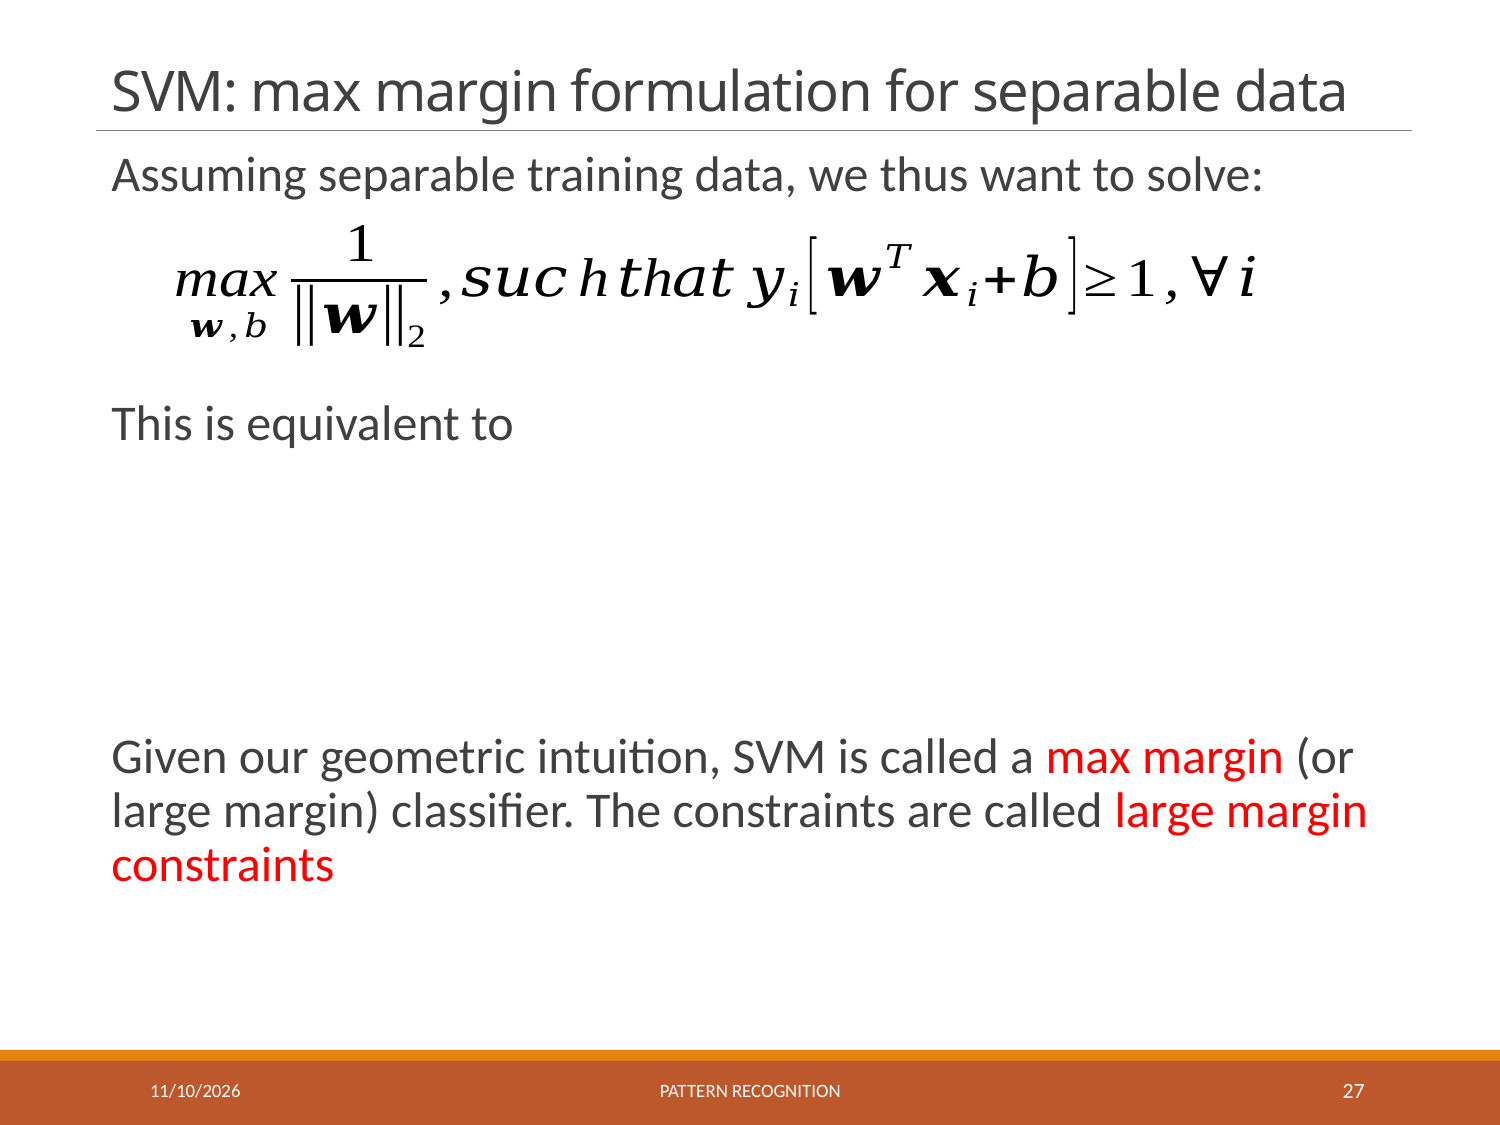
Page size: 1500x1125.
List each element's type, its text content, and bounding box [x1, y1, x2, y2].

slide_number 27 [1218, 1059, 1380, 1120]
footer Pattern recognition [453, 1059, 1047, 1120]
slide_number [135, 1059, 440, 1120]
title SVM: max margin formulation for separable data [96, 19, 1413, 131]
list Assuming separable training data, we thus want to solve: This is equivalent to Given our geometric intuition, SVM is called a max margin (or large margin) classifier. The constraints are called large margin constraints [96, 140, 1413, 1034]
